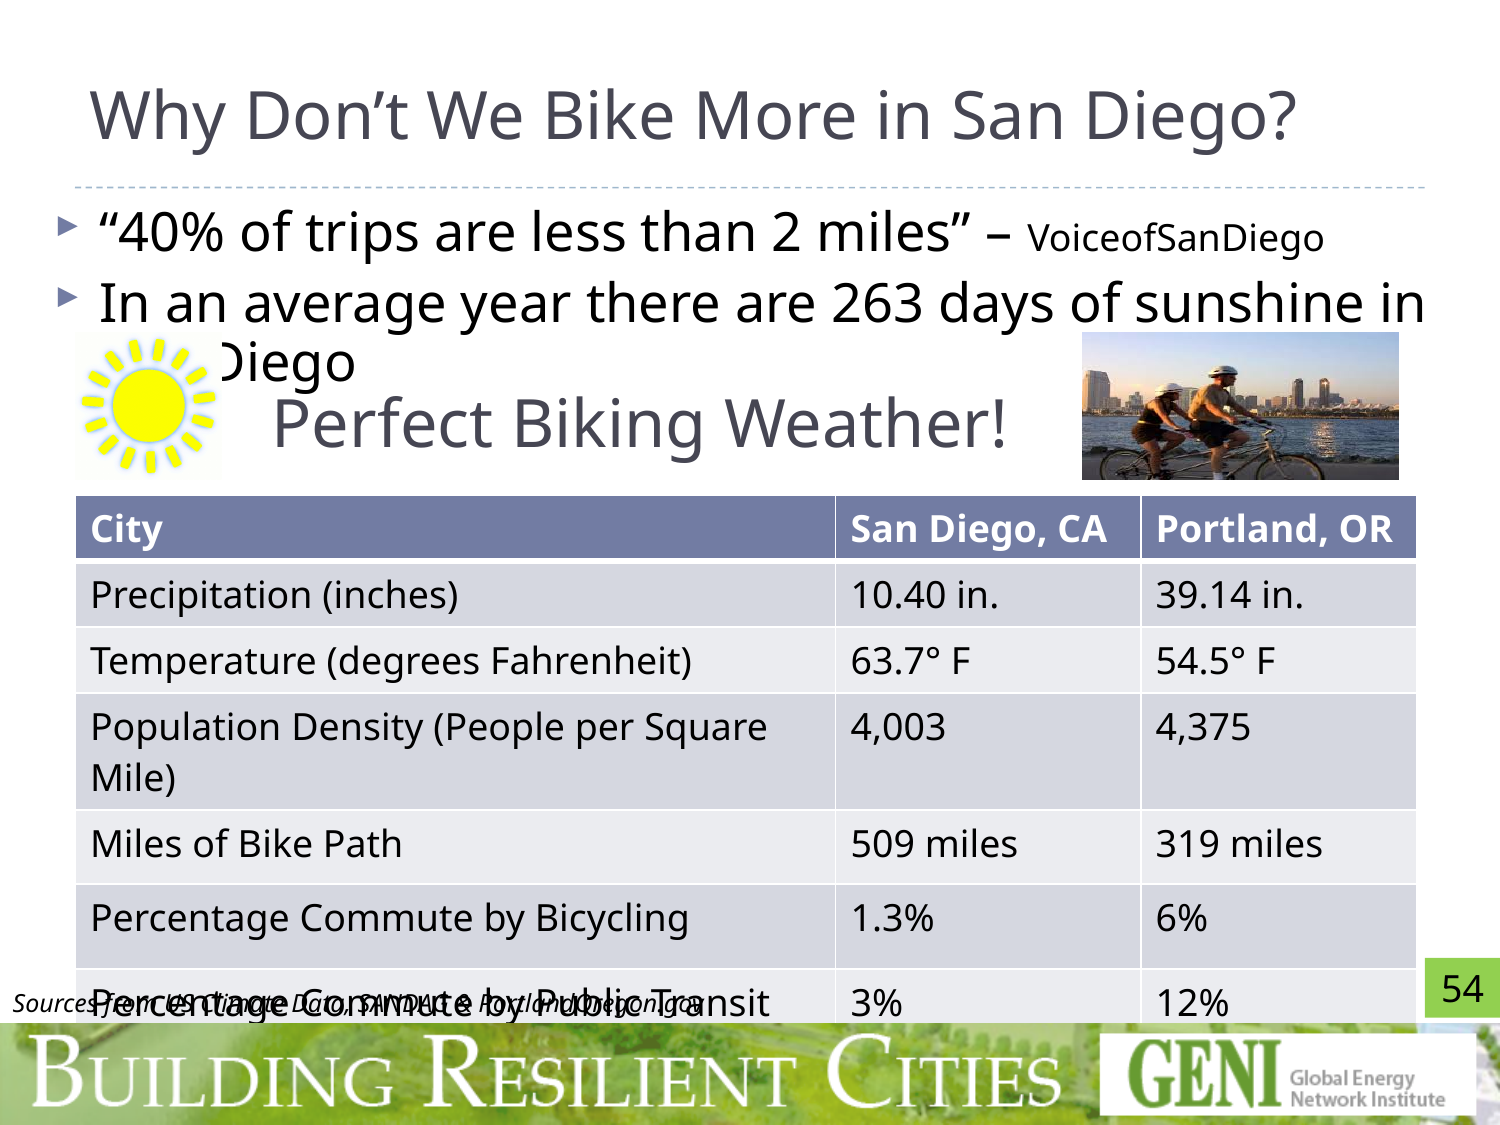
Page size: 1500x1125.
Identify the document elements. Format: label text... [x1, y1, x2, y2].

table_cell Percentage Commute by Bicycling [76, 885, 835, 968]
table_cell 10.40 in. [836, 564, 1140, 626]
table_cell 3% [836, 970, 1140, 1023]
table_cell 4,003 [836, 694, 1140, 809]
table_header Portland, OR [1142, 496, 1416, 558]
table_cell Percentage Commute by Public Transit [76, 970, 835, 1023]
table_cell 6% [1142, 885, 1416, 968]
title Why Don’t We Bike More in San Diego? [75, 37, 1425, 188]
text_box “40% of trips are less than 2 miles” – VoiceofSanDiego In an average year there are 263 days of sunshine in San Diego [39, 197, 1500, 401]
table_cell Population Density (People per Square Mile) [76, 694, 835, 809]
text_box Sources from US Climate Data, SANDAG & PortlandOregon.gov [0, 980, 755, 1023]
picture [1082, 332, 1399, 480]
table_cell 4,375 [1142, 694, 1416, 809]
table_cell 1.3% [836, 885, 1140, 968]
text_box 54 [1424, 957, 1500, 1018]
table_cell Precipitation (inches) [76, 564, 835, 626]
table_cell 39.14 in. [1142, 564, 1416, 626]
table_cell 12% [1142, 970, 1416, 1023]
table_cell Miles of Bike Path [76, 811, 835, 883]
text_box Perfect Biking Weather! [256, 373, 1076, 469]
table_cell 63.7° F [836, 628, 1140, 692]
table_cell Temperature (degrees Fahrenheit) [76, 628, 835, 692]
table_header San Diego, CA [836, 496, 1140, 558]
table_cell 509 miles [836, 811, 1140, 883]
picture [74, 332, 222, 480]
table_header City [76, 496, 835, 558]
table_cell 54.5° F [1142, 628, 1416, 692]
table_cell 319 miles [1142, 811, 1416, 883]
picture [0, 1023, 1500, 1125]
